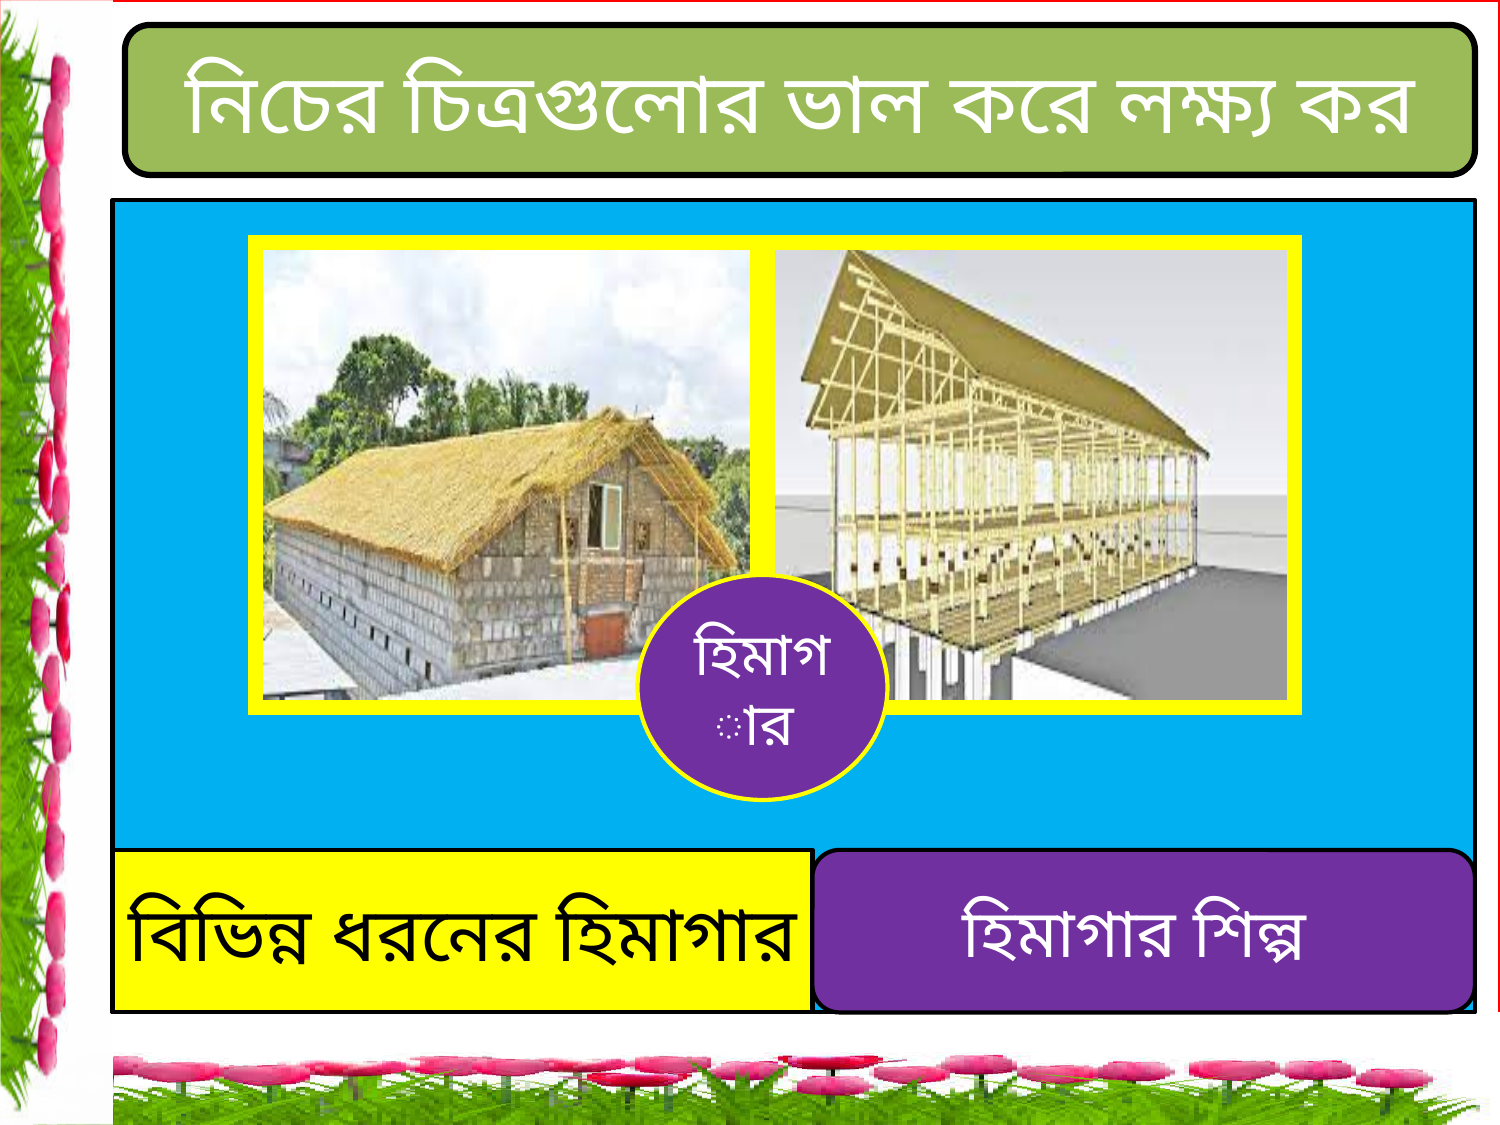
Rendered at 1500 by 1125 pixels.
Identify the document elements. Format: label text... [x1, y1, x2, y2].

text_box হিমাগার [637, 572, 888, 803]
text_box হিমাগার শিল্প [810, 847, 1477, 1010]
text_box [815, 1003, 822, 1010]
text_box [1465, 993, 1477, 1010]
text_box [113, 0, 1500, 1011]
text_box বিভিন্ন ধরনের হিমাগার [110, 848, 815, 1010]
picture [774, 249, 1288, 701]
picture [0, 1, 1500, 1125]
picture [249, 249, 751, 701]
text_box [110, 198, 1477, 869]
text_box নিচের চিত্রগুলোর ভাল করে লক্ষ্য কর [121, 21, 1479, 179]
